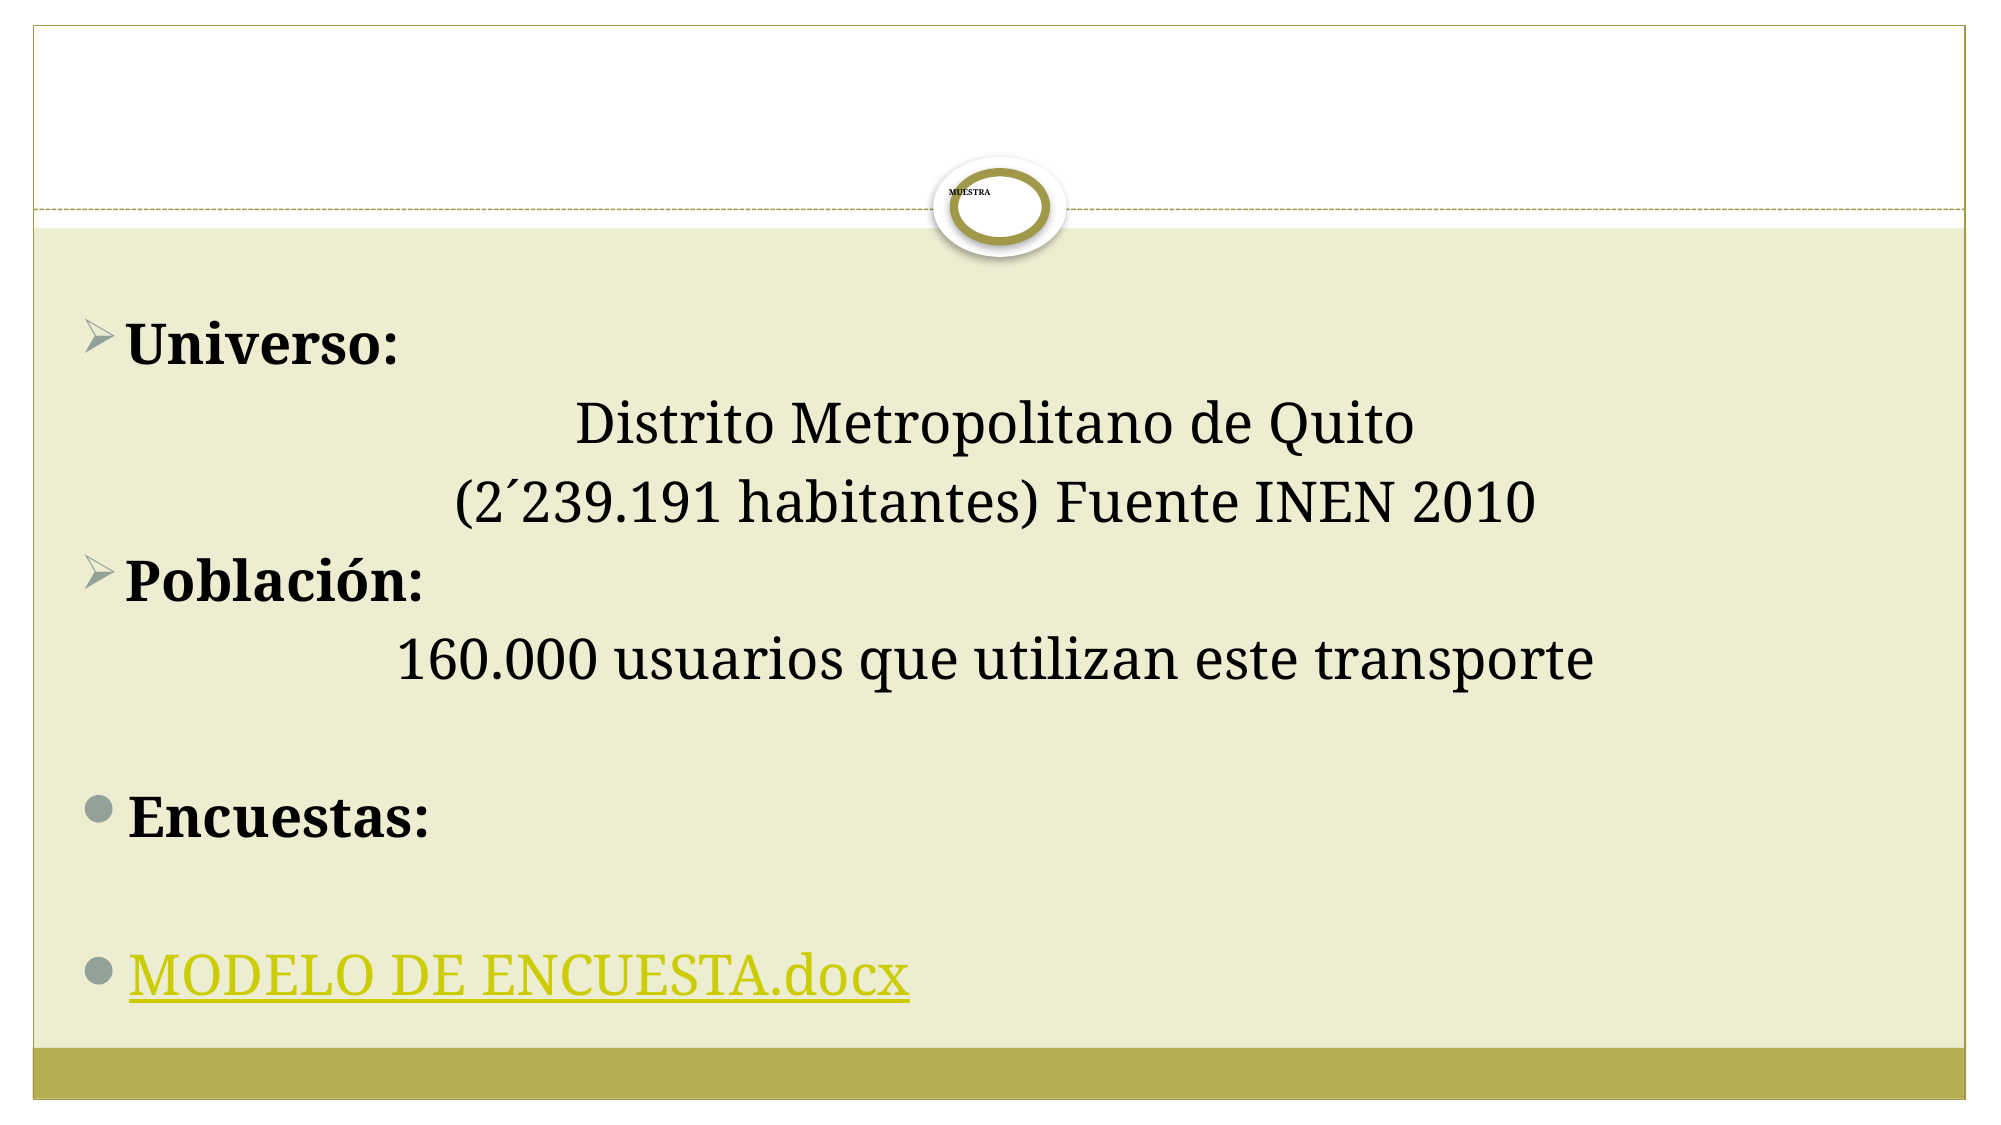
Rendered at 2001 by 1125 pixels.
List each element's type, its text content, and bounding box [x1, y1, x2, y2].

title MUESTRA [36, 79, 1903, 205]
